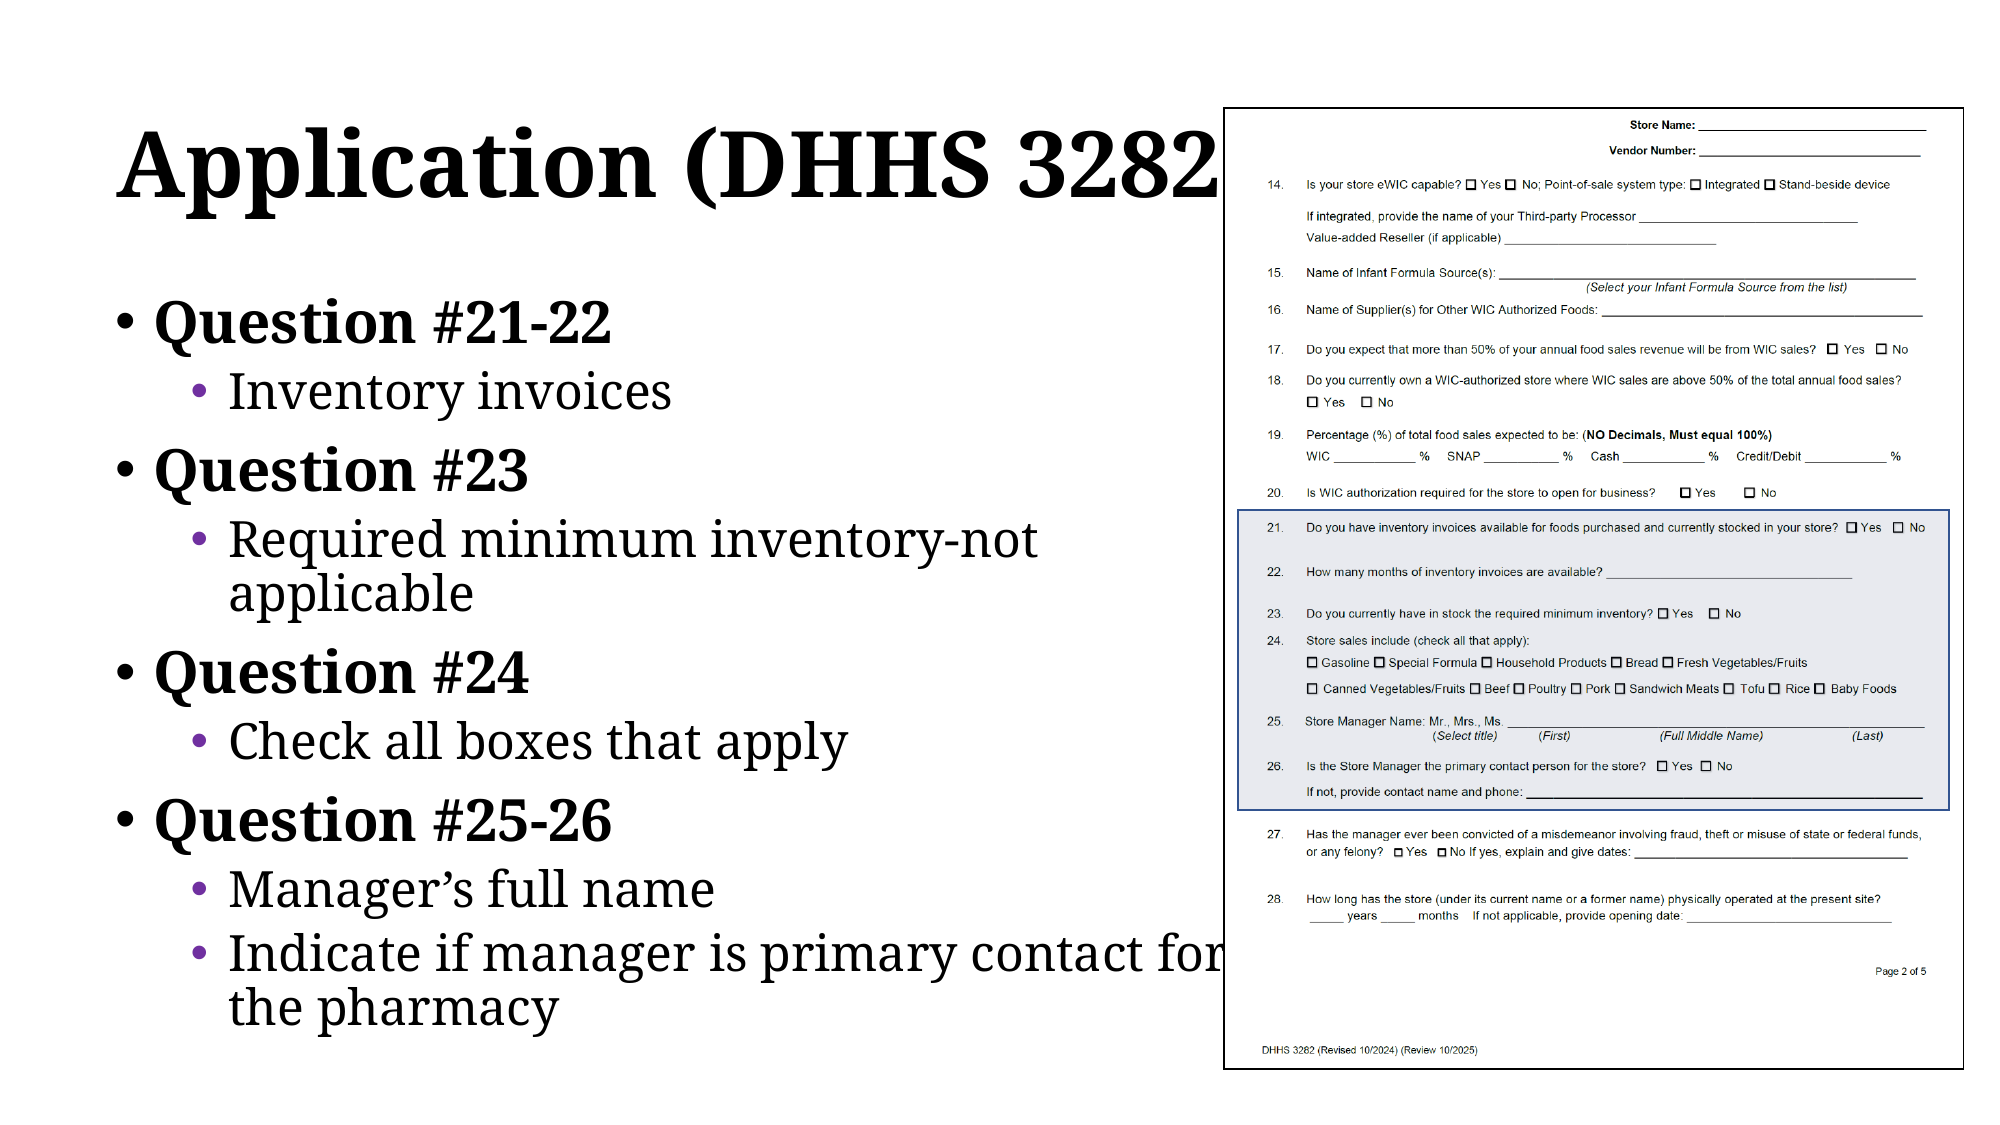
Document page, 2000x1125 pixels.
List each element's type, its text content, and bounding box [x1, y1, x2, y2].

list Question #21-22 Inventory invoices Question #23 Required minimum inventory-not applicable Question #24 Check all boxes that apply Question #25-26 Manager’s full name Indicate if manager is primary contact for the pharmacy [100, 285, 1300, 1096]
title Application (DHHS 3282) [101, 90, 1332, 245]
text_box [1224, 108, 1963, 1068]
